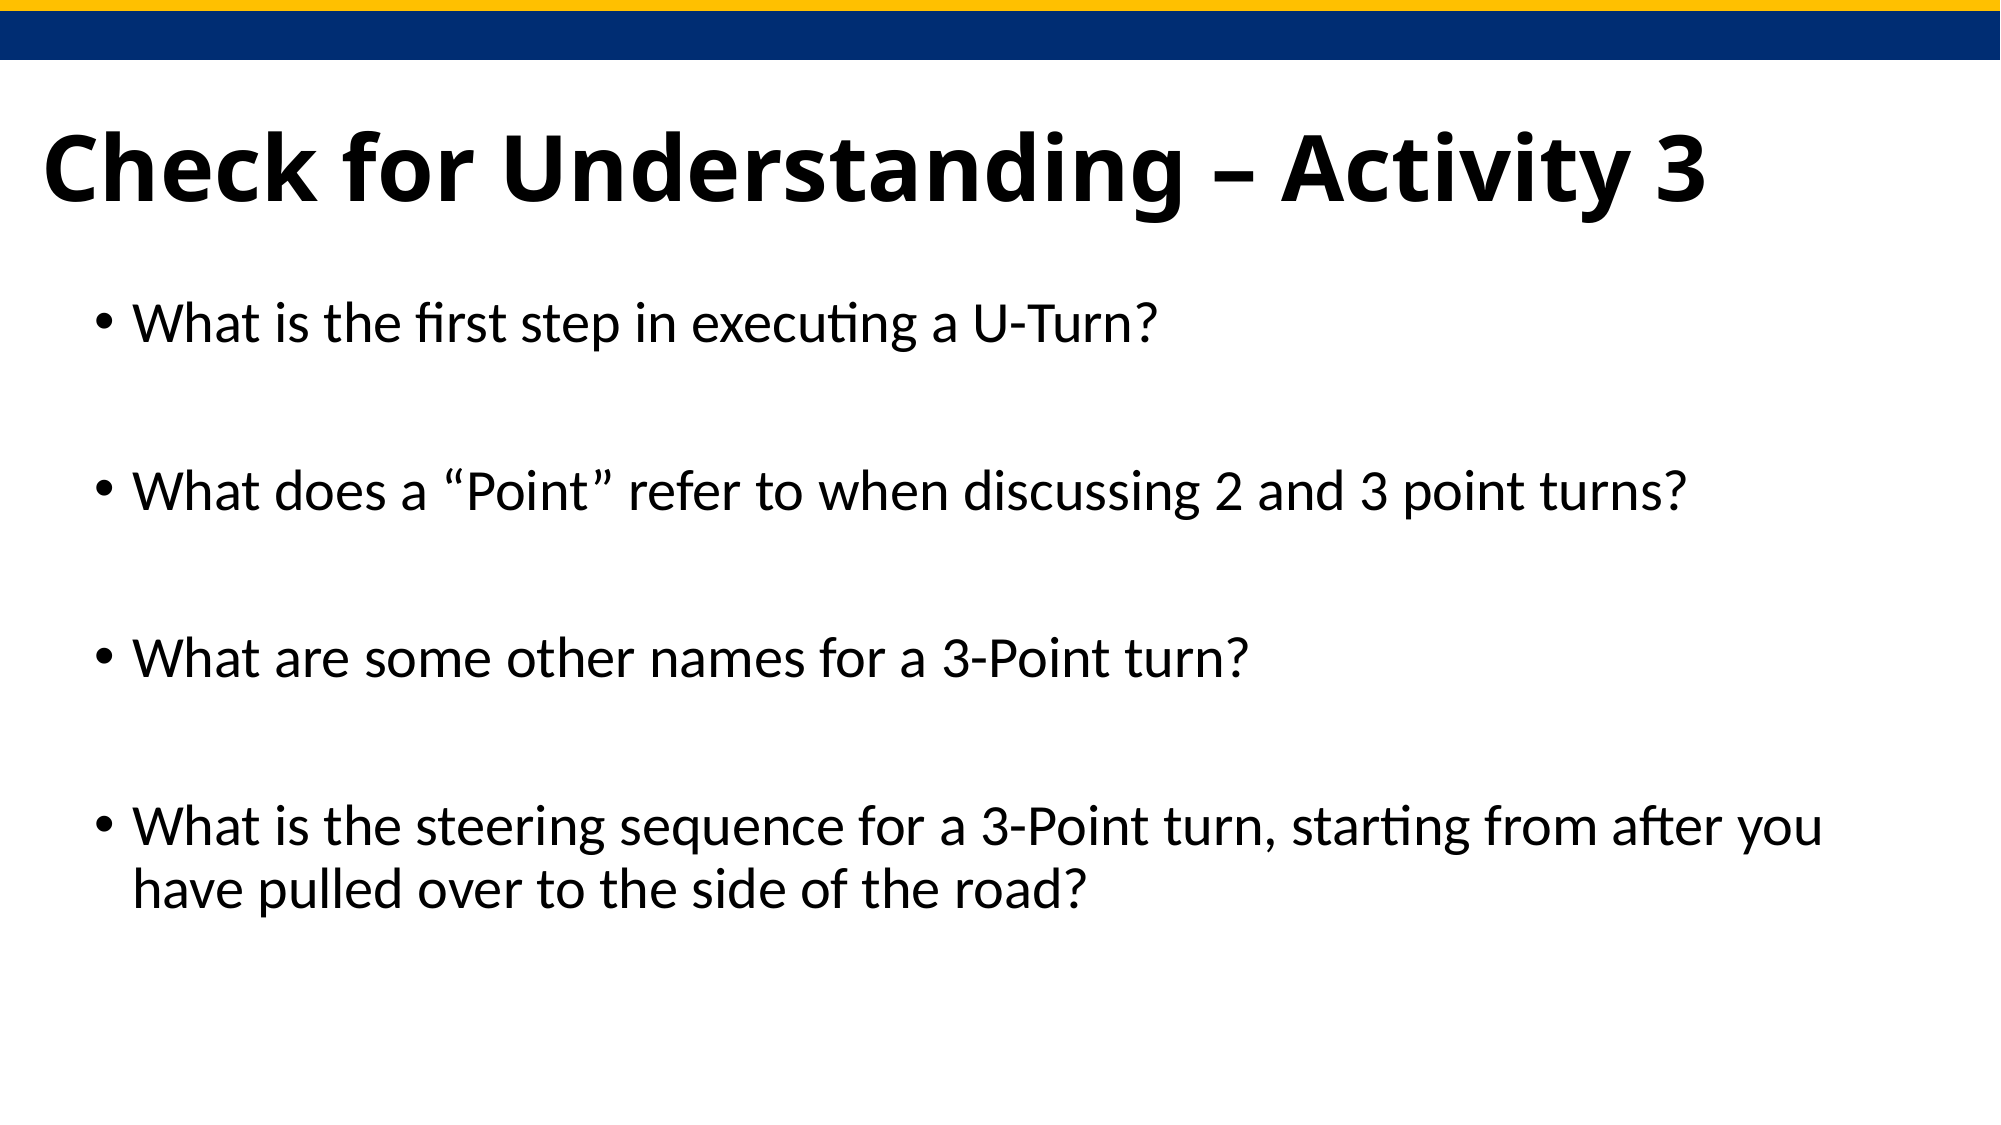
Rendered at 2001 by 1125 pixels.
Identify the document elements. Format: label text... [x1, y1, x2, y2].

list What is the first step in executing a U-Turn? What does a “Point” refer to when discussing 2 and 3 point turns? What are some other names for a 3-Point turn? What is the steering sequence for a 3-Point turn, starting from after you have pulled over to the side of the road? [79, 284, 1892, 1014]
picture [0, 0, 2000, 60]
title Check for Understanding – Activity 3 [26, 63, 1752, 281]
